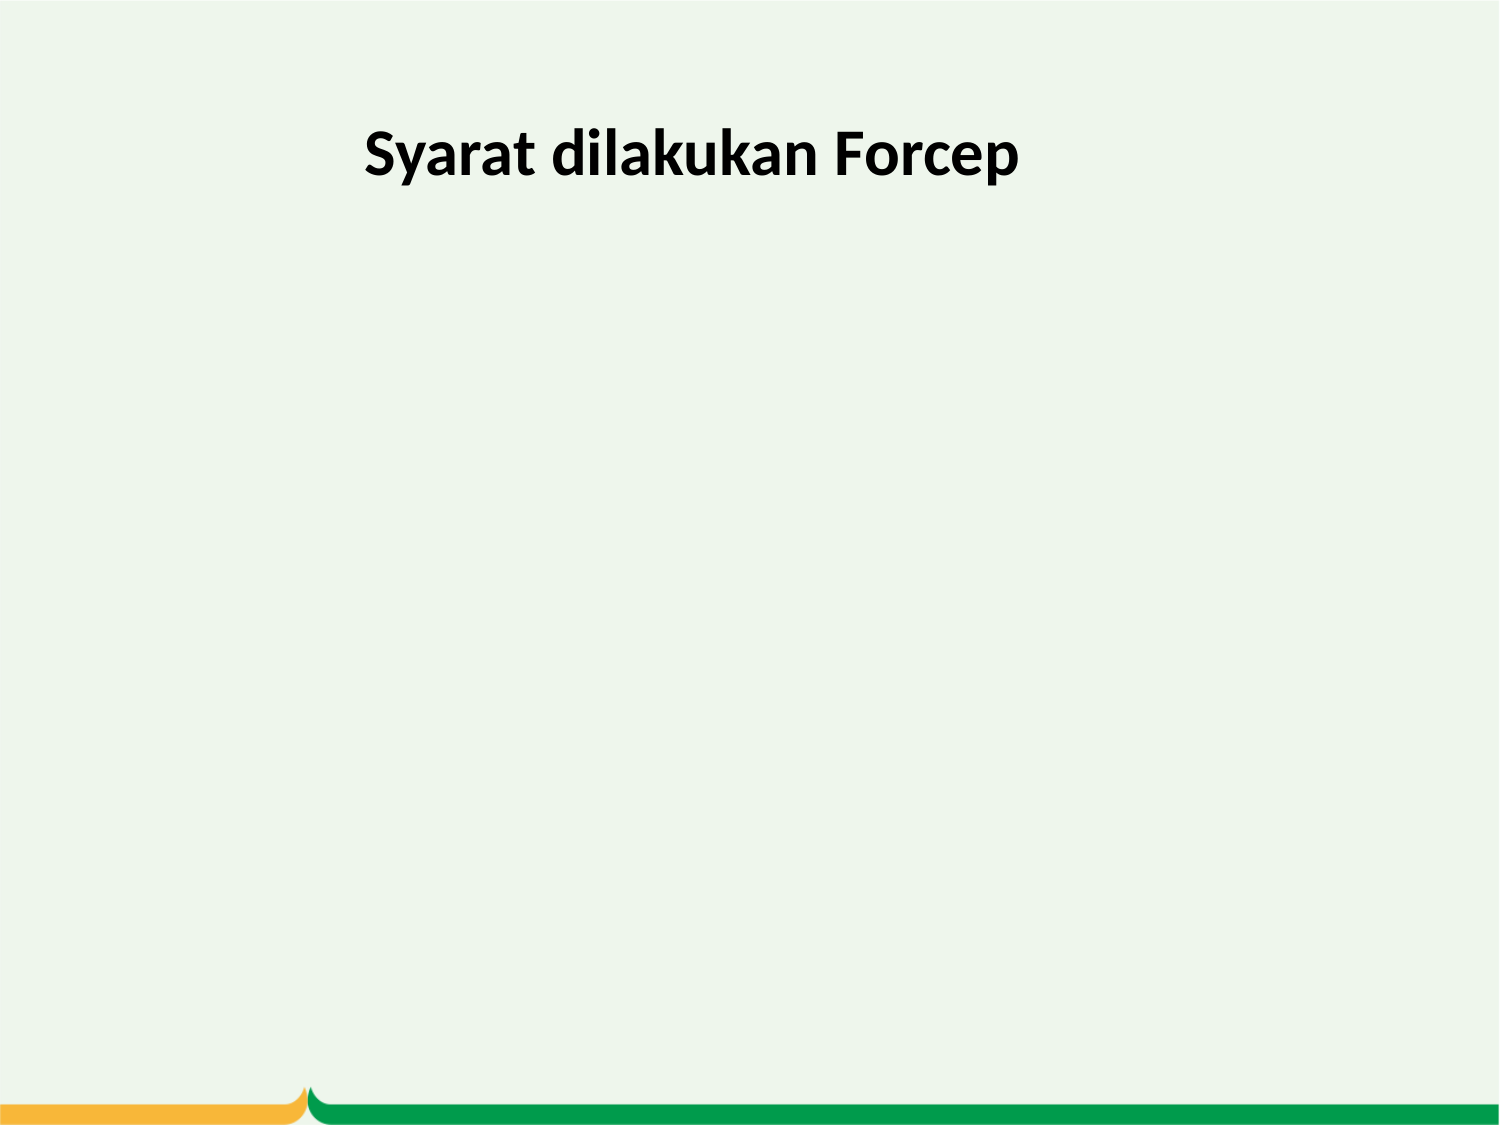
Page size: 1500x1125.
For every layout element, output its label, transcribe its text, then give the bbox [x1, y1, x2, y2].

title Syarat dilakukan Forcep [17, 101, 1368, 290]
picture [0, 0, 1500, 1125]
